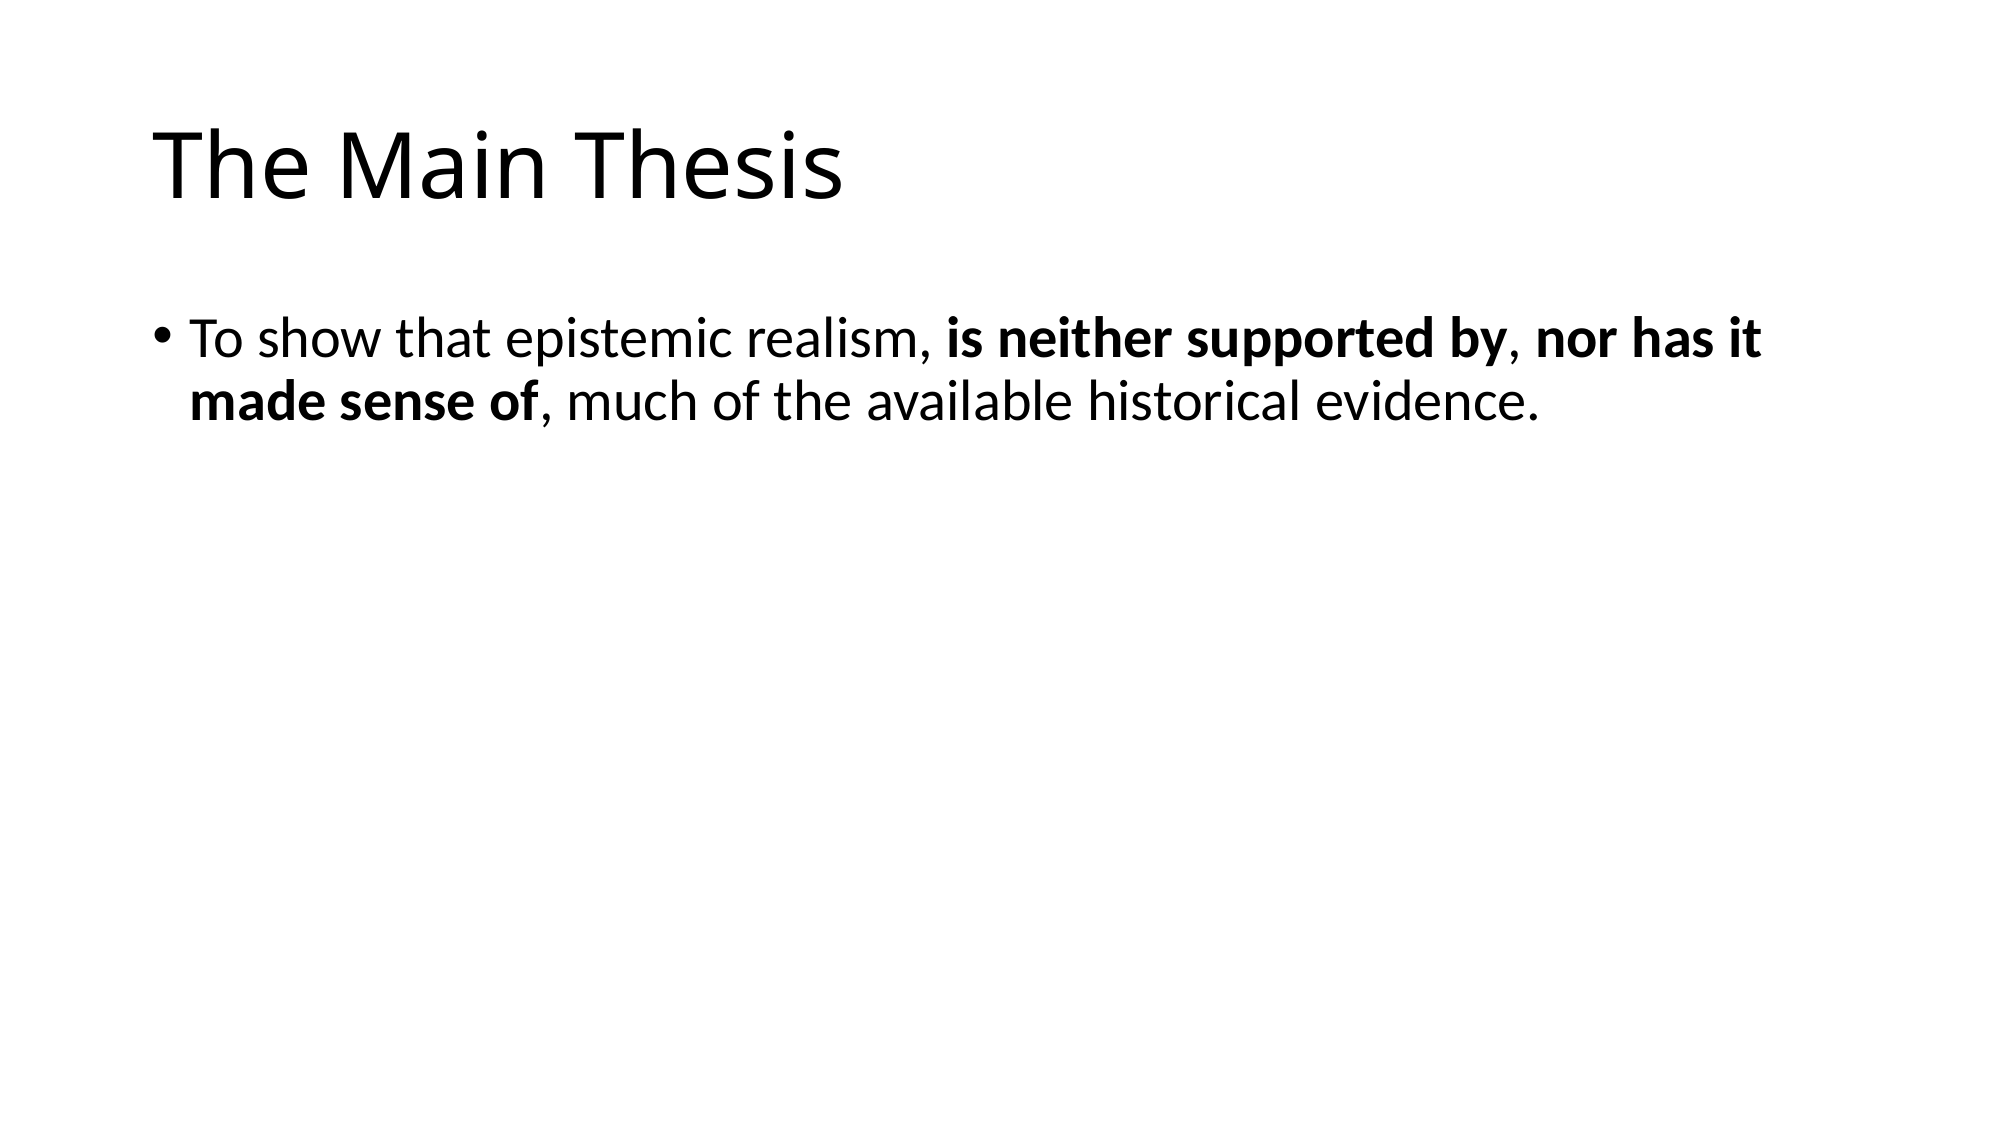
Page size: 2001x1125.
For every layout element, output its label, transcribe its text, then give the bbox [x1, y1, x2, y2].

title The Main Thesis [137, 59, 1863, 278]
list To show that epistemic realism, is neither supported by, nor has it made sense of, much of the available historical evidence. [137, 299, 1863, 1014]
